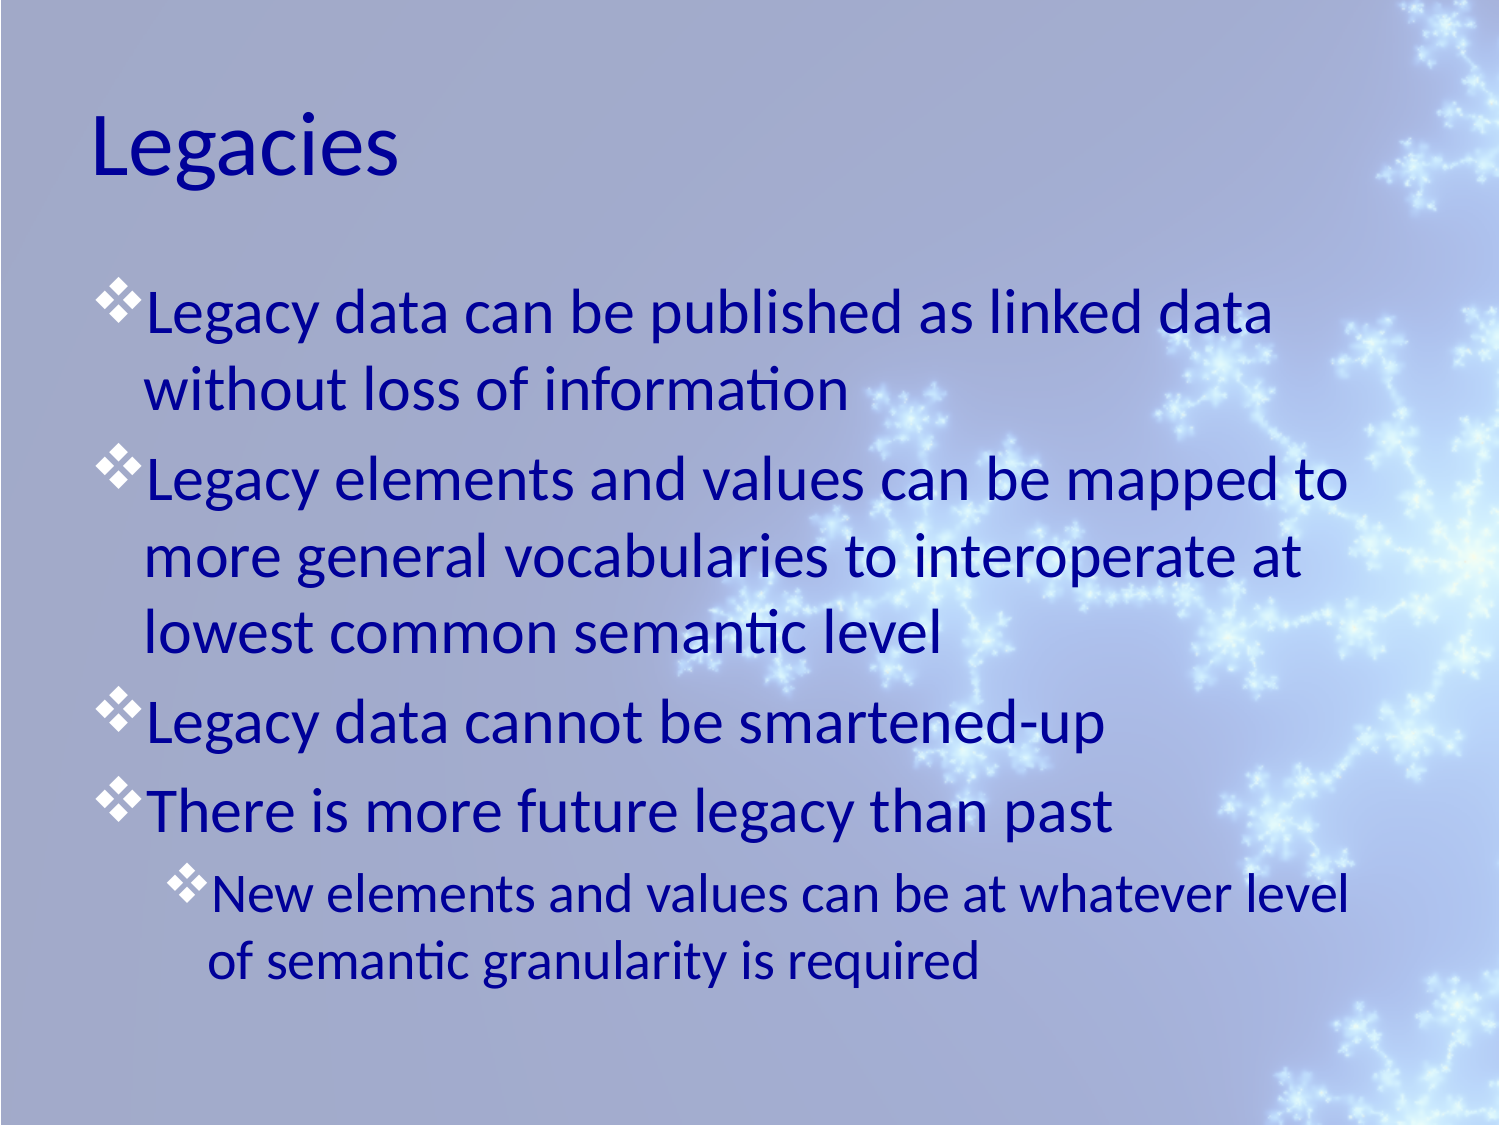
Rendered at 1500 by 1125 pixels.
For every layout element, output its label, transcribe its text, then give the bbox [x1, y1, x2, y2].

picture [1, 0, 1499, 1125]
list Legacy data can be published as linked data without loss of information Legacy elements and values can be mapped to more general vocabularies to interoperate at lowest common semantic level Legacy data cannot be smartened-up There is more future legacy than past New elements and values can be at whatever level of semantic granularity is required [75, 262, 1425, 1005]
title Legacies [75, 45, 1425, 233]
